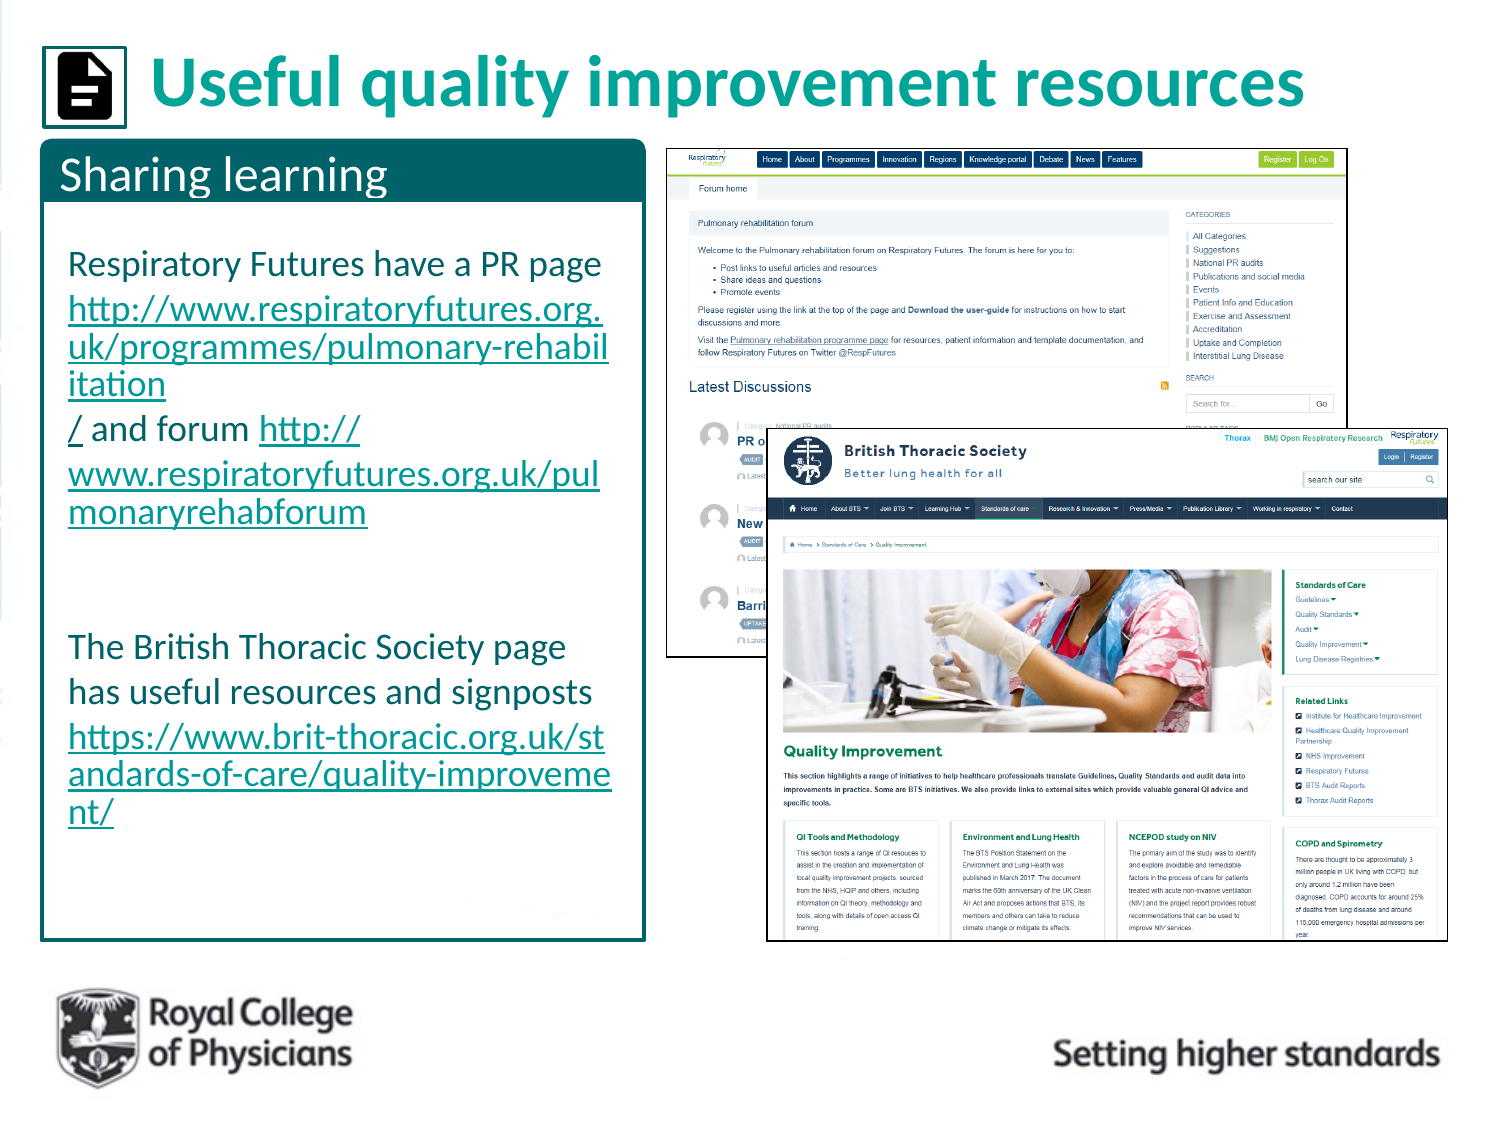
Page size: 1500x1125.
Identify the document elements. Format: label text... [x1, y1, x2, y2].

text_box [40, 198, 646, 942]
picture [0, 0, 1500, 1125]
text_box Sharing learning [39, 138, 646, 201]
text_box Respiratory Futures have a PR page http://www.respiratoryfutures.org.uk/programmes/pulmonary-rehabilitation/ and forum http://www.respiratoryfutures.org.uk/pulmonaryrehabforum The British Thoracic Society page has useful resources and signposts https://www.brit-thoracic.org.uk/standards-of-care/quality-improvement/ [53, 231, 633, 752]
title Useful quality improvement resources [135, 42, 1459, 120]
